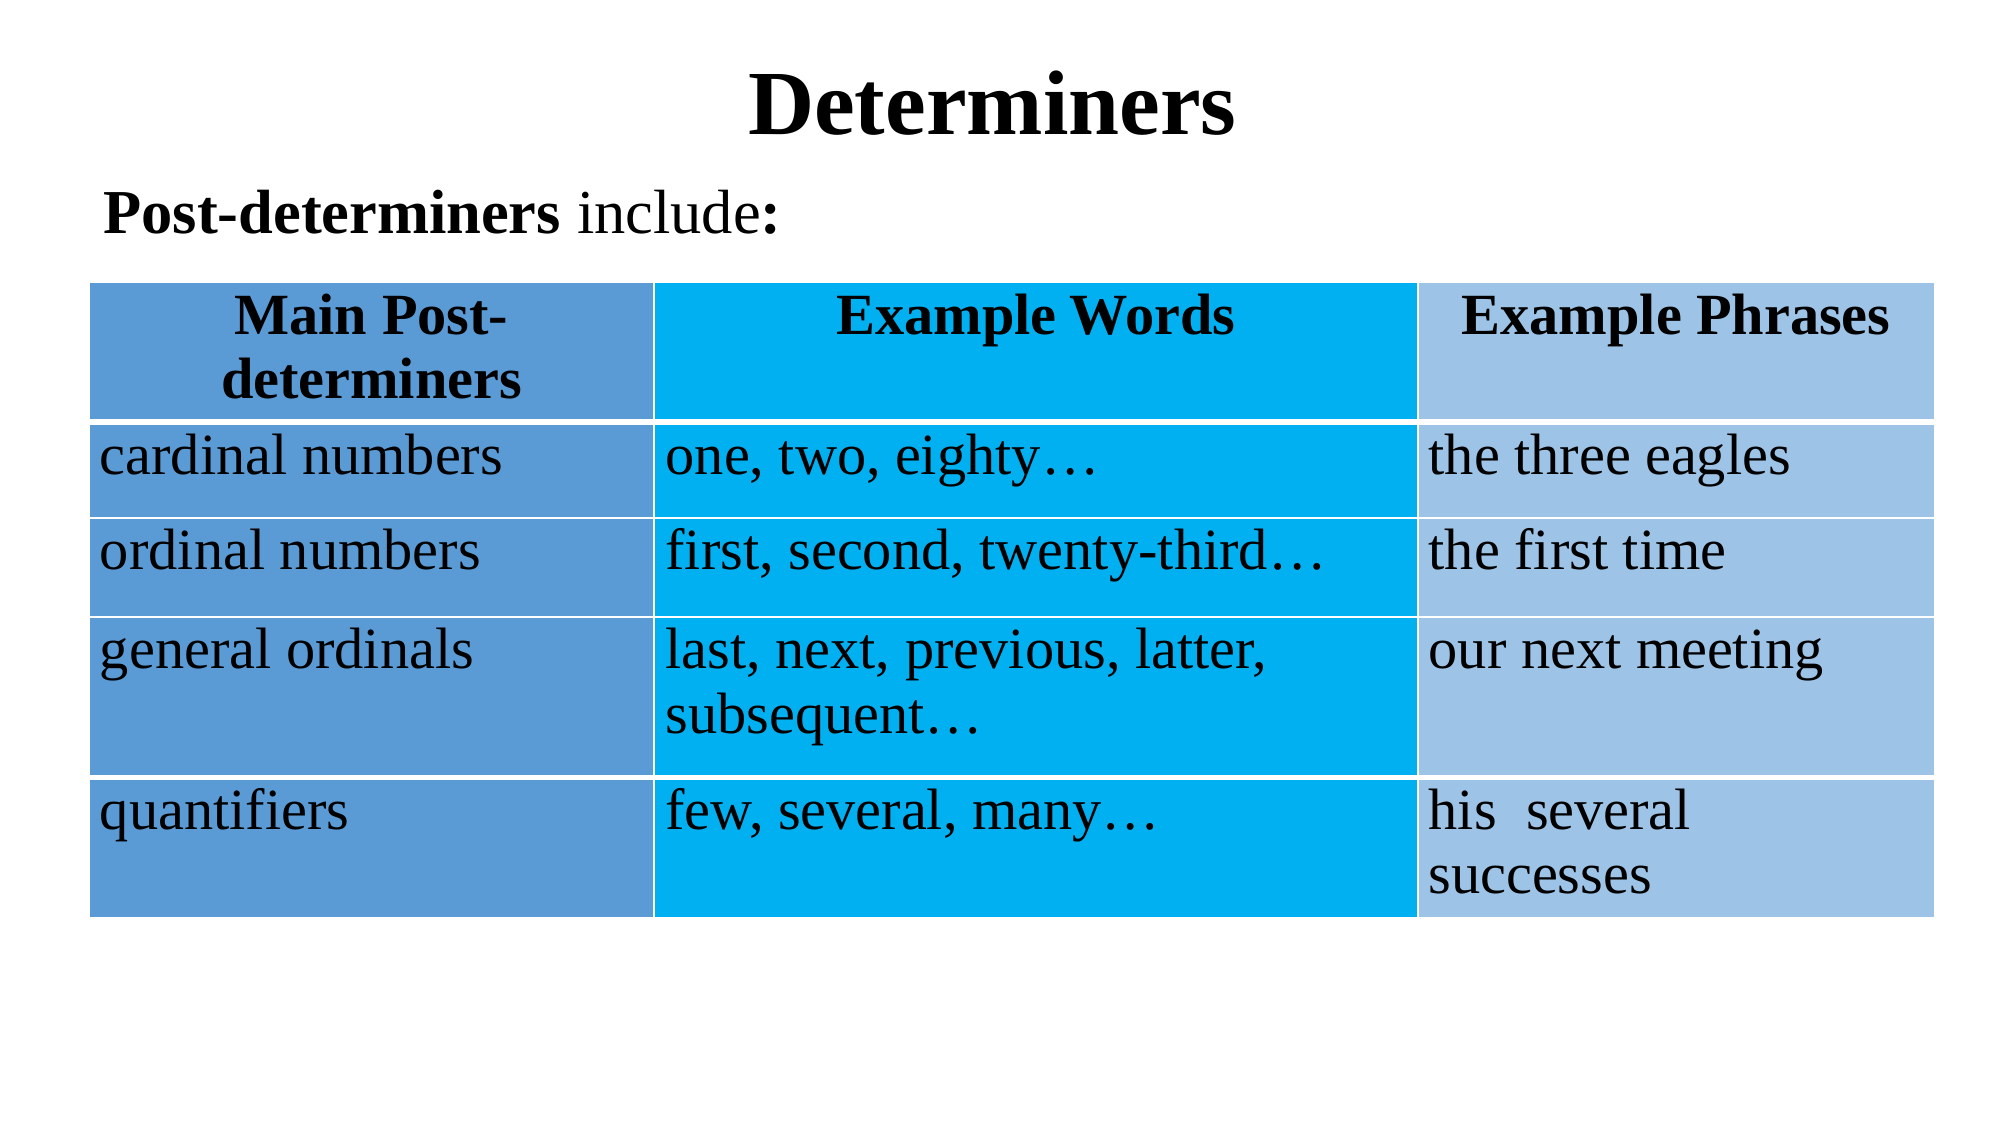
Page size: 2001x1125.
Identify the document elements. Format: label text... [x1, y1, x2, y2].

table_header Example Phrases [1419, 283, 1934, 419]
table_cell first, second, twenty-third… [655, 519, 1417, 616]
table_cell quantifiers [90, 780, 653, 917]
table_cell last, next, previous, latter, subsequent… [655, 618, 1417, 775]
table_cell ordinal numbers [90, 519, 653, 616]
table_cell the first time [1419, 519, 1934, 616]
table_cell general ordinals [90, 618, 653, 775]
table_cell his several successes [1419, 780, 1934, 917]
text_box Post-determiners include: [88, 163, 1900, 254]
table_cell one, two, eighty… [655, 425, 1417, 517]
table_cell our next meeting [1419, 618, 1934, 775]
table_header Example Words [655, 283, 1417, 419]
title Determiners [141, 46, 1867, 163]
table_header Main Post-determiners [90, 283, 653, 419]
table_cell few, several, many… [655, 780, 1417, 917]
table_cell cardinal numbers [90, 425, 653, 517]
table_cell the three eagles [1419, 425, 1934, 517]
